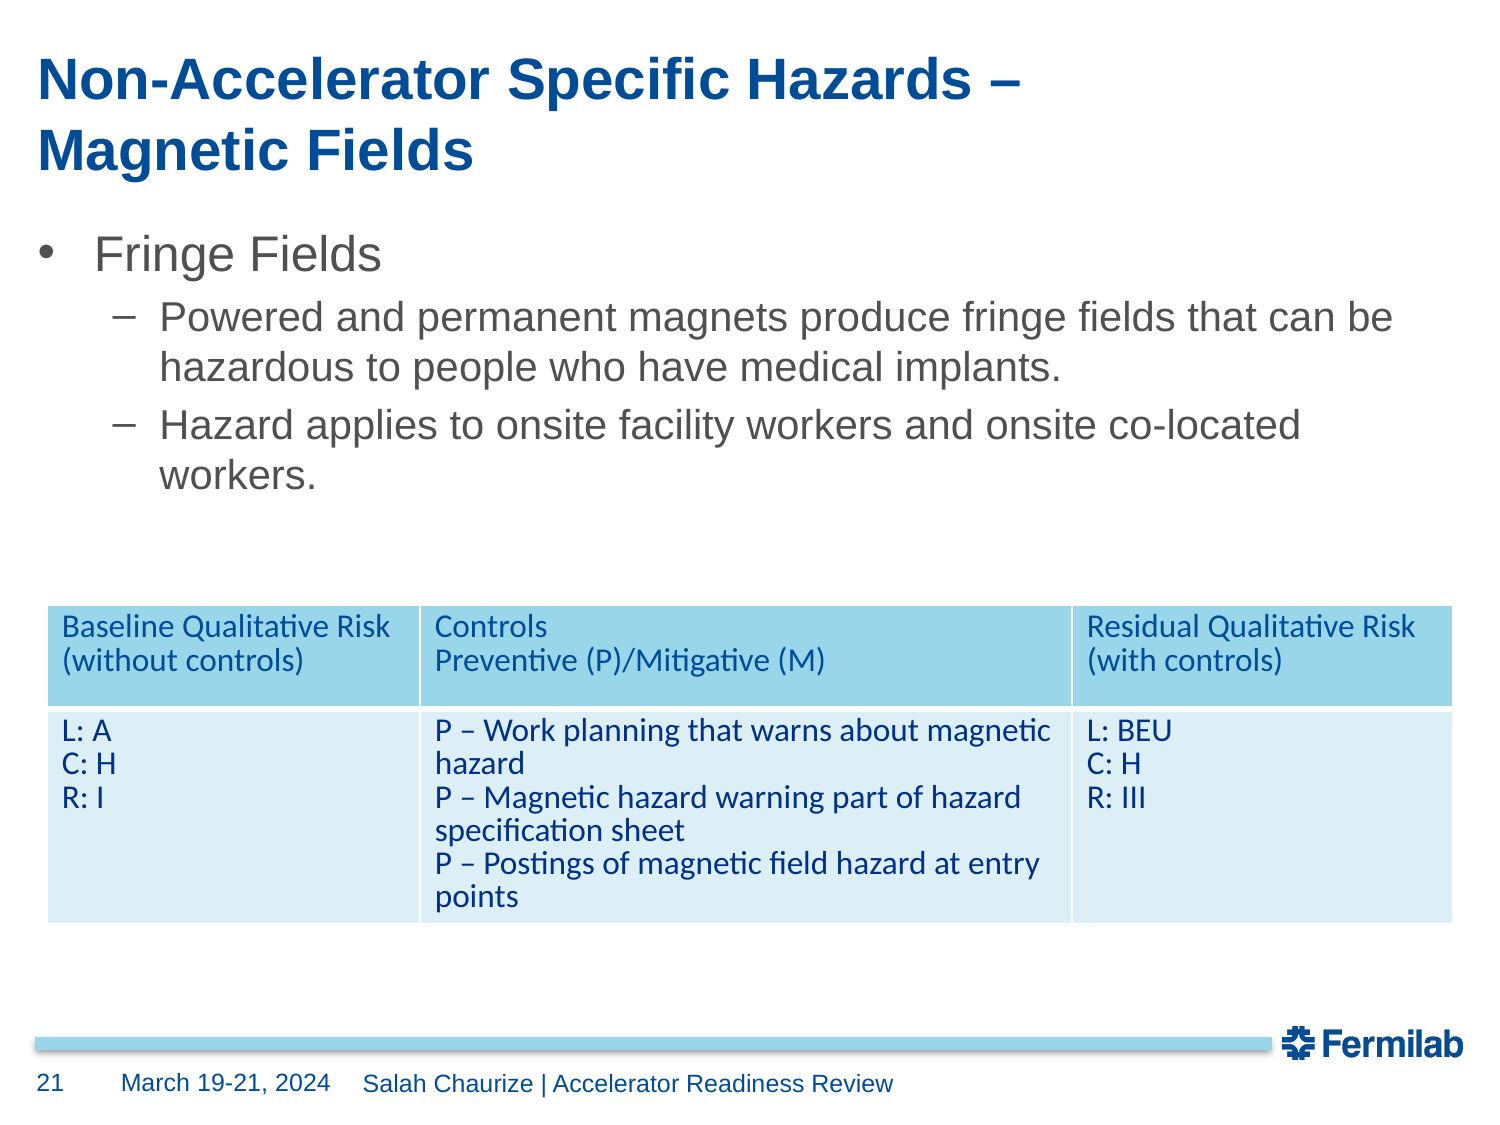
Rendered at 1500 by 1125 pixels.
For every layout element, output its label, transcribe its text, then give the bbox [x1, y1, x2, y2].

table_cell P – Work planning that warns about magnetic hazard P – Magnetic hazard warning part of hazard specification sheet P – Postings of magnetic field hazard at entry points [421, 712, 1071, 923]
table_header Baseline Qualitative Risk (without controls) [48, 606, 419, 706]
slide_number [120, 1066, 349, 1109]
title Non-Accelerator Specific Hazards – Magnetic Fields [37, 42, 1481, 182]
list Fringe Fields Powered and permanent magnets produce fringe fields that can be hazardous to people who have medical implants. Hazard applies to onsite facility workers and onsite co-located workers. [37, 220, 1461, 520]
table_header Residual Qualitative Risk (with controls) [1073, 606, 1452, 706]
footer Salah Chaurize | Accelerator Readiness Review [362, 1067, 1390, 1107]
table_header Controls Preventive (P)/Mitigative (M) [421, 606, 1071, 706]
table_cell L: A C: H R: I [48, 712, 419, 923]
slide_number 21 [36, 1066, 105, 1106]
picture [1282, 1026, 1463, 1060]
table_cell L: BEU C: H R: III [1073, 712, 1452, 923]
